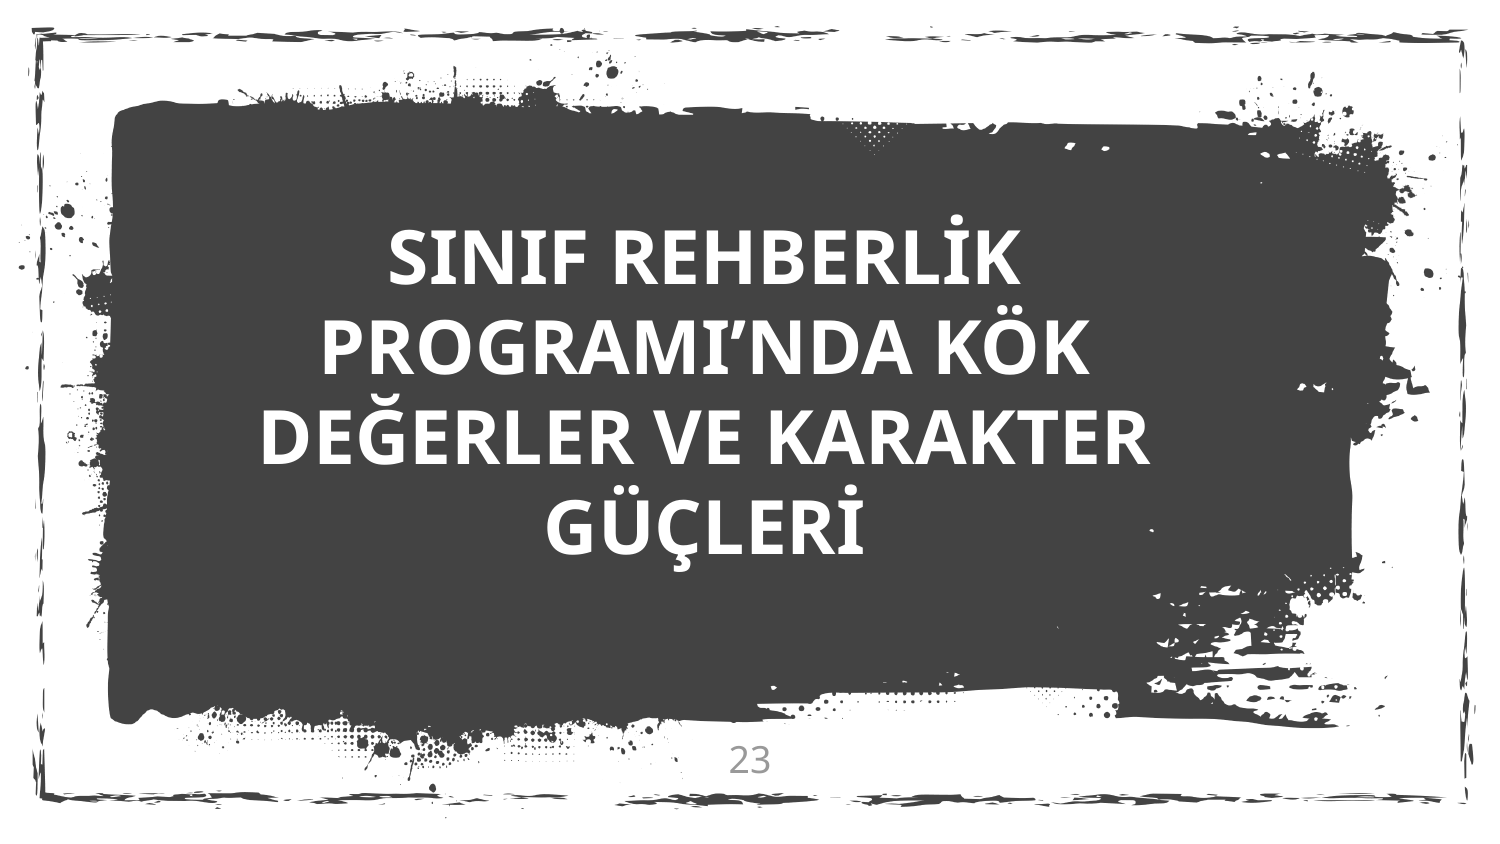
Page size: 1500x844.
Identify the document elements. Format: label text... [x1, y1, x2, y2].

picture [0, 0, 1500, 844]
title SINIF REHBERLİK PROGRAMI’NDA KÖK DEĞERLER VE KARAKTER GÜÇLERİ [179, 394, 1231, 585]
slide_number 23 [705, 729, 795, 795]
